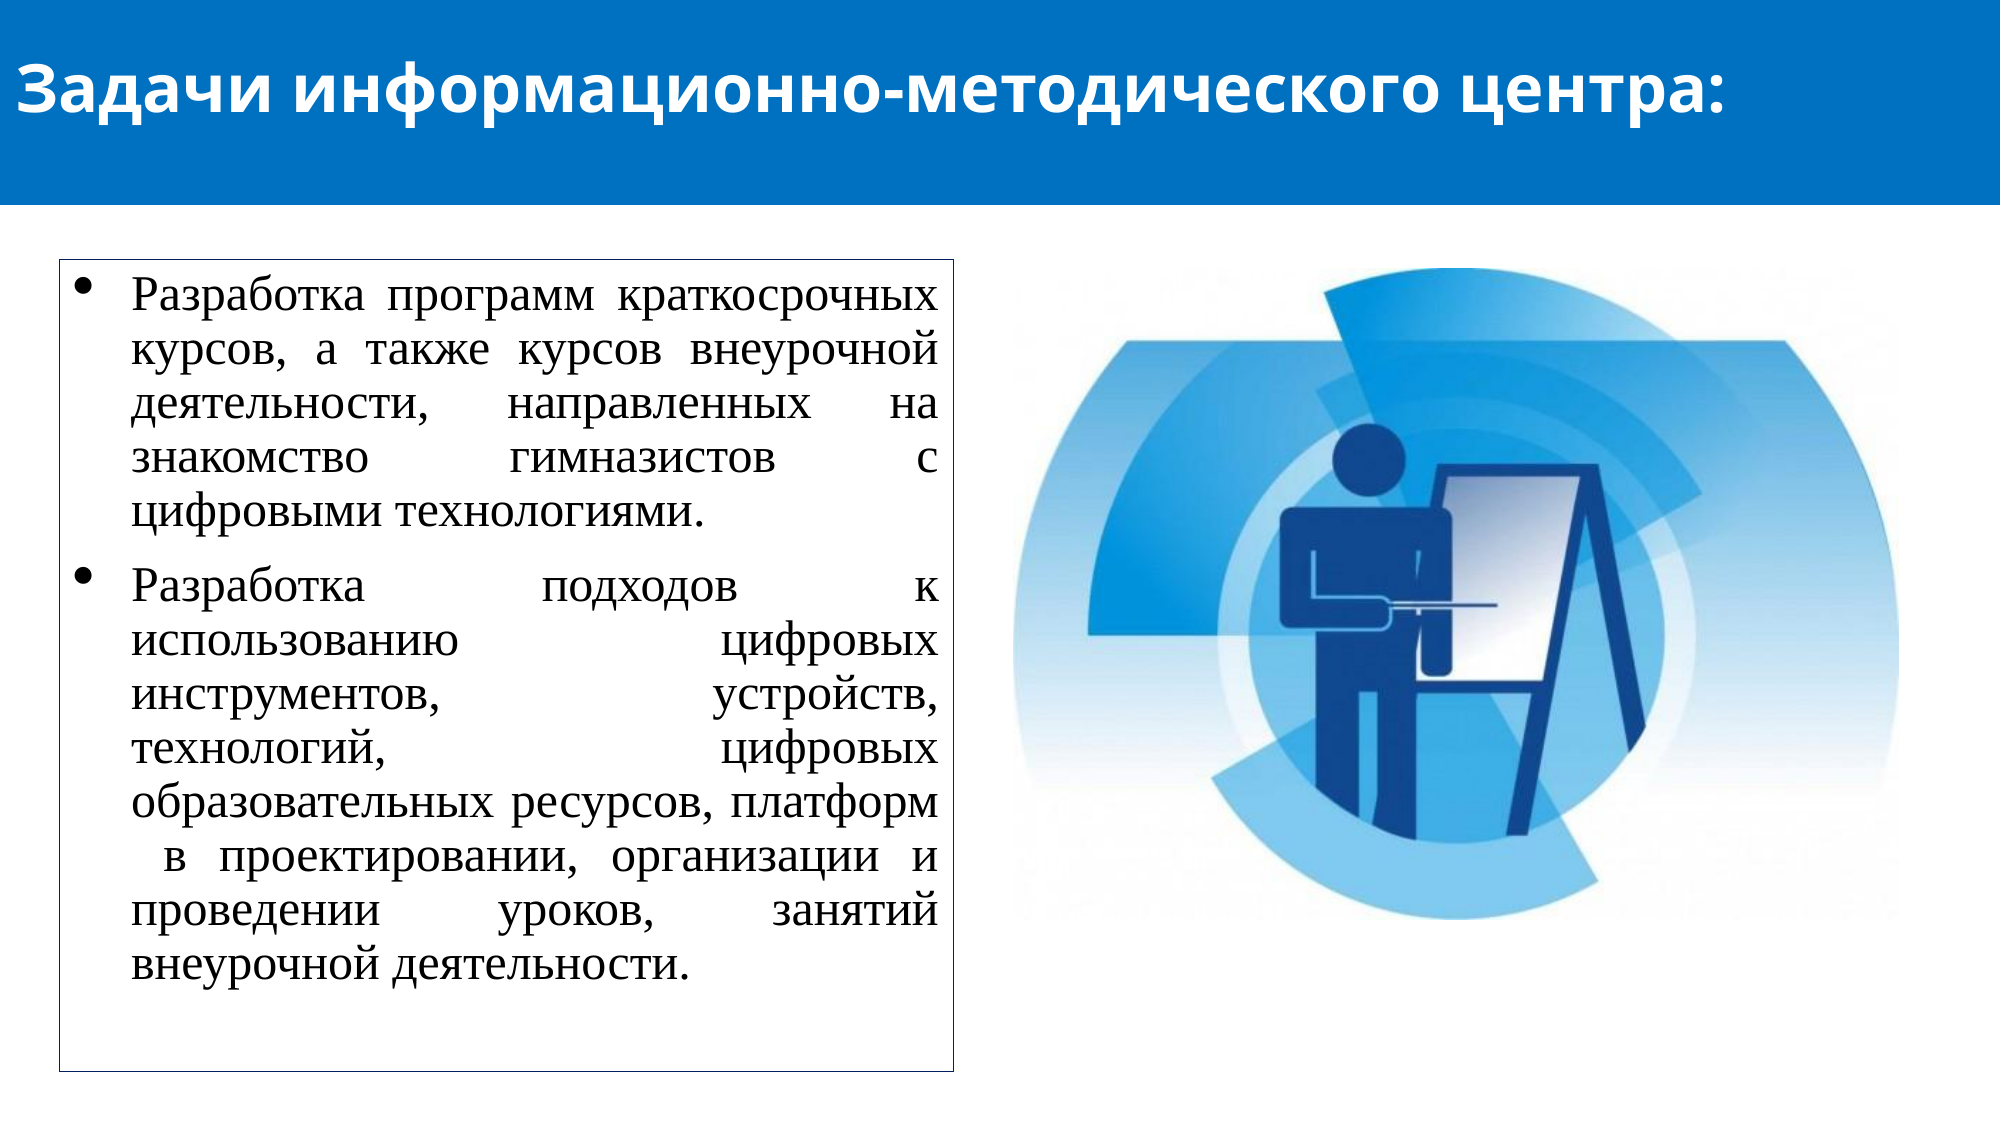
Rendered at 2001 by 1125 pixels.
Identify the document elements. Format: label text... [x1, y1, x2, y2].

picture [1012, 268, 1899, 920]
title Задачи информационно-методического центра: [0, 0, 2000, 205]
list Разработка программ краткосрочных курсов, а также курсов внеурочной деятельности, направленных на знакомство гимназистов с цифровыми технологиями. Разработка подходов к использованию цифровых инструментов, устройств, технологий, цифровых образовательных ресурсов, платформ в проектировании, организации и проведении уроков, занятий внеурочной деятельности. [59, 259, 954, 1072]
